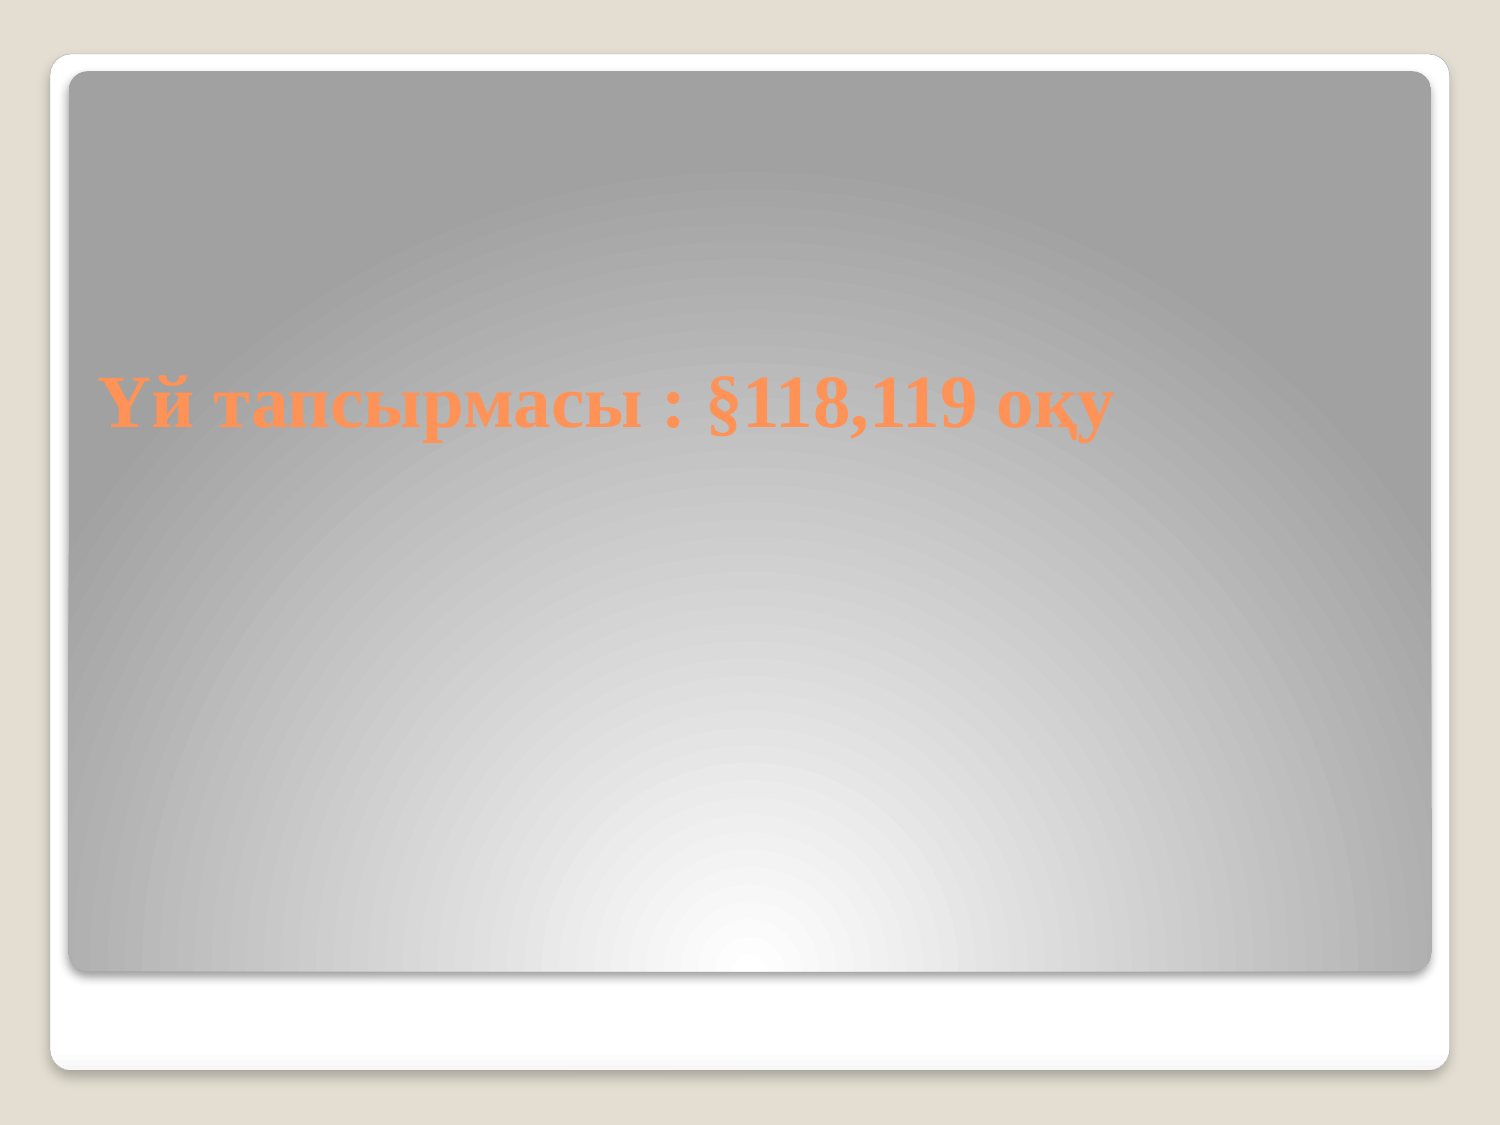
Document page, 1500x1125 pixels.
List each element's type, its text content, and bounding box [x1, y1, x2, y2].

title Үй тапсырмасы : §118,119 оқу [82, 208, 1425, 991]
